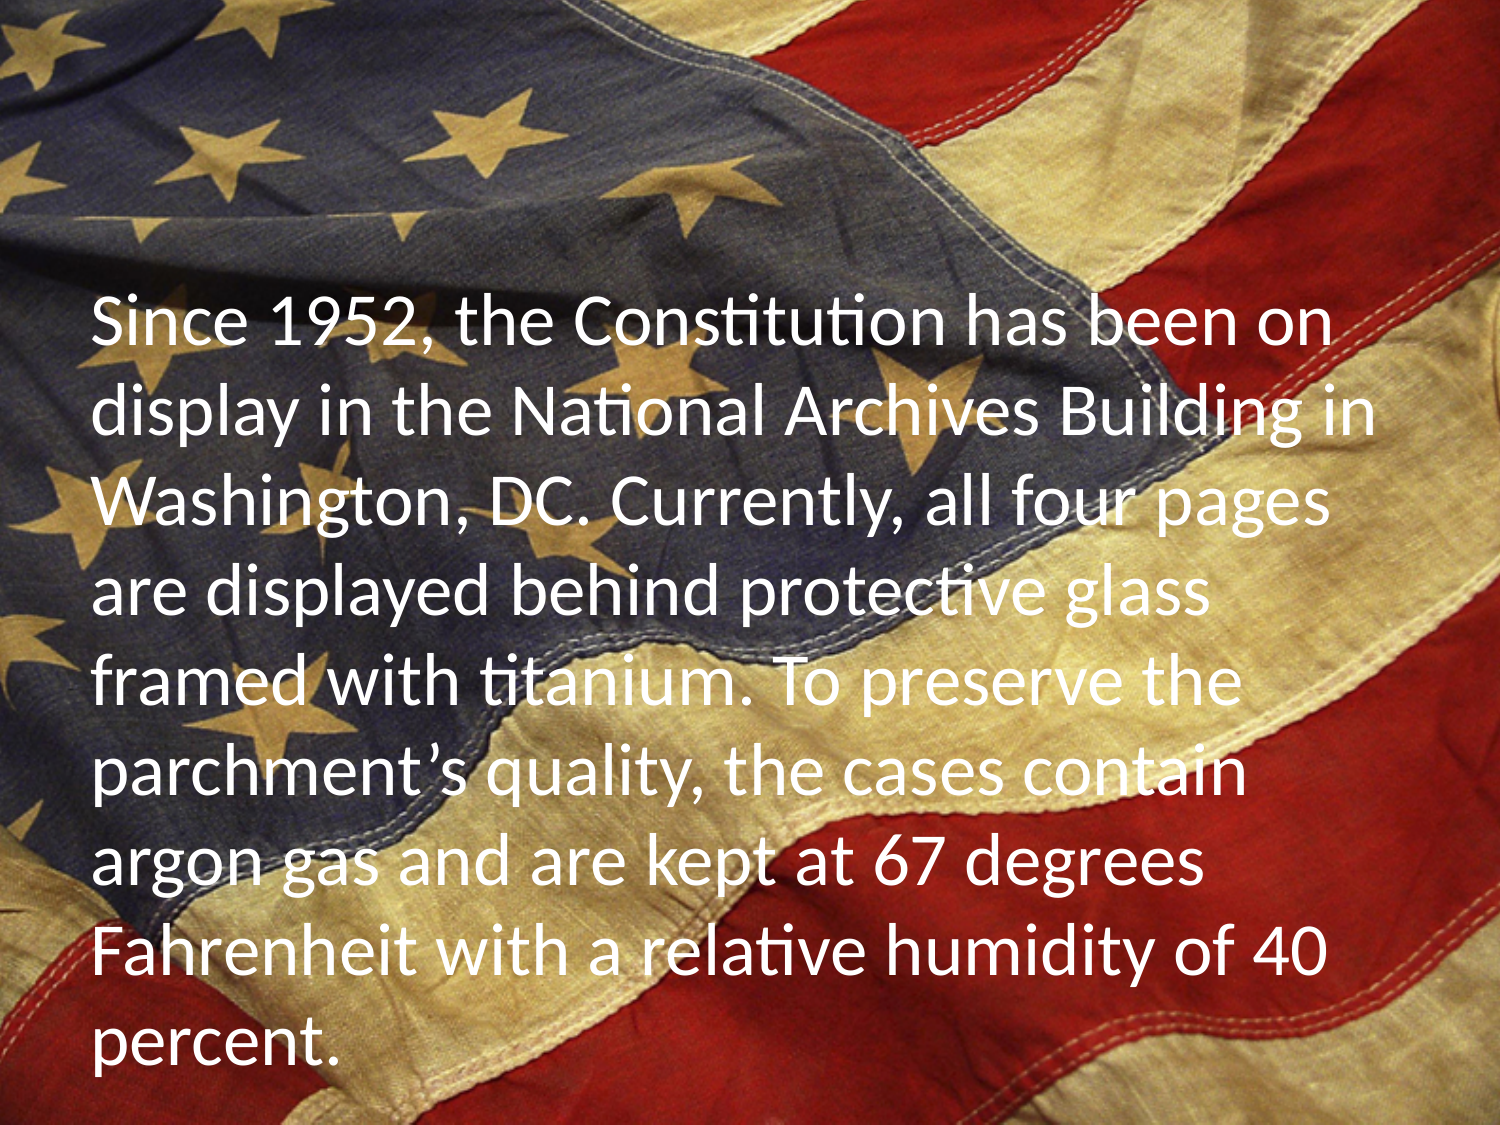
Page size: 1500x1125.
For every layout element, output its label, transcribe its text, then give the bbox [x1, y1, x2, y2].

picture [0, 0, 1500, 1125]
list Since 1952, the Constitution has been on display in the National Archives Building in Washington, DC. Currently, all four pages are displayed behind protective glass framed with titanium. To preserve the parchment’s quality, the cases contain argon gas and are kept at 67 degrees Fahrenheit with a relative humidity of 40 percent. [75, 262, 1425, 1005]
